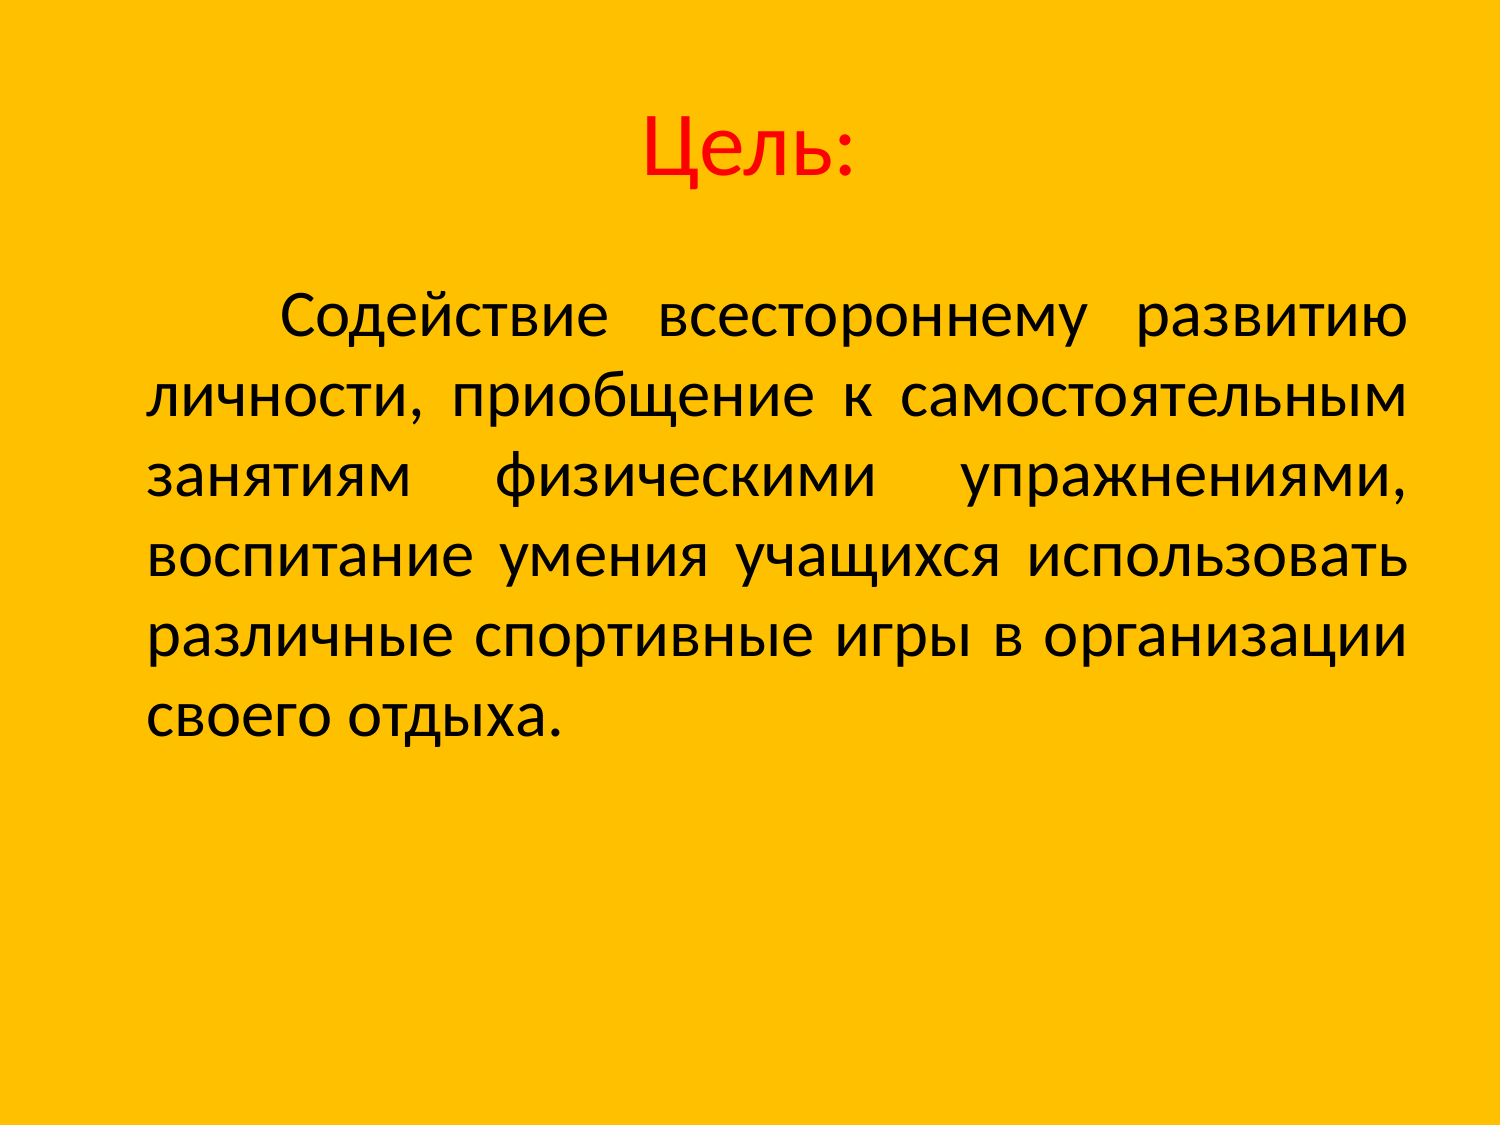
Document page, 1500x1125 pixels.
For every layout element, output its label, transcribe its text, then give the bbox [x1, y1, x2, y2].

list Содействие всестороннему развитию личности, приобщение к самостоятельным занятиям физическими упражнениями, воспитание умения учащихся использовать различные спортивные игры в организации своего отдыха. [75, 262, 1425, 1005]
title Цель: [75, 45, 1425, 233]
